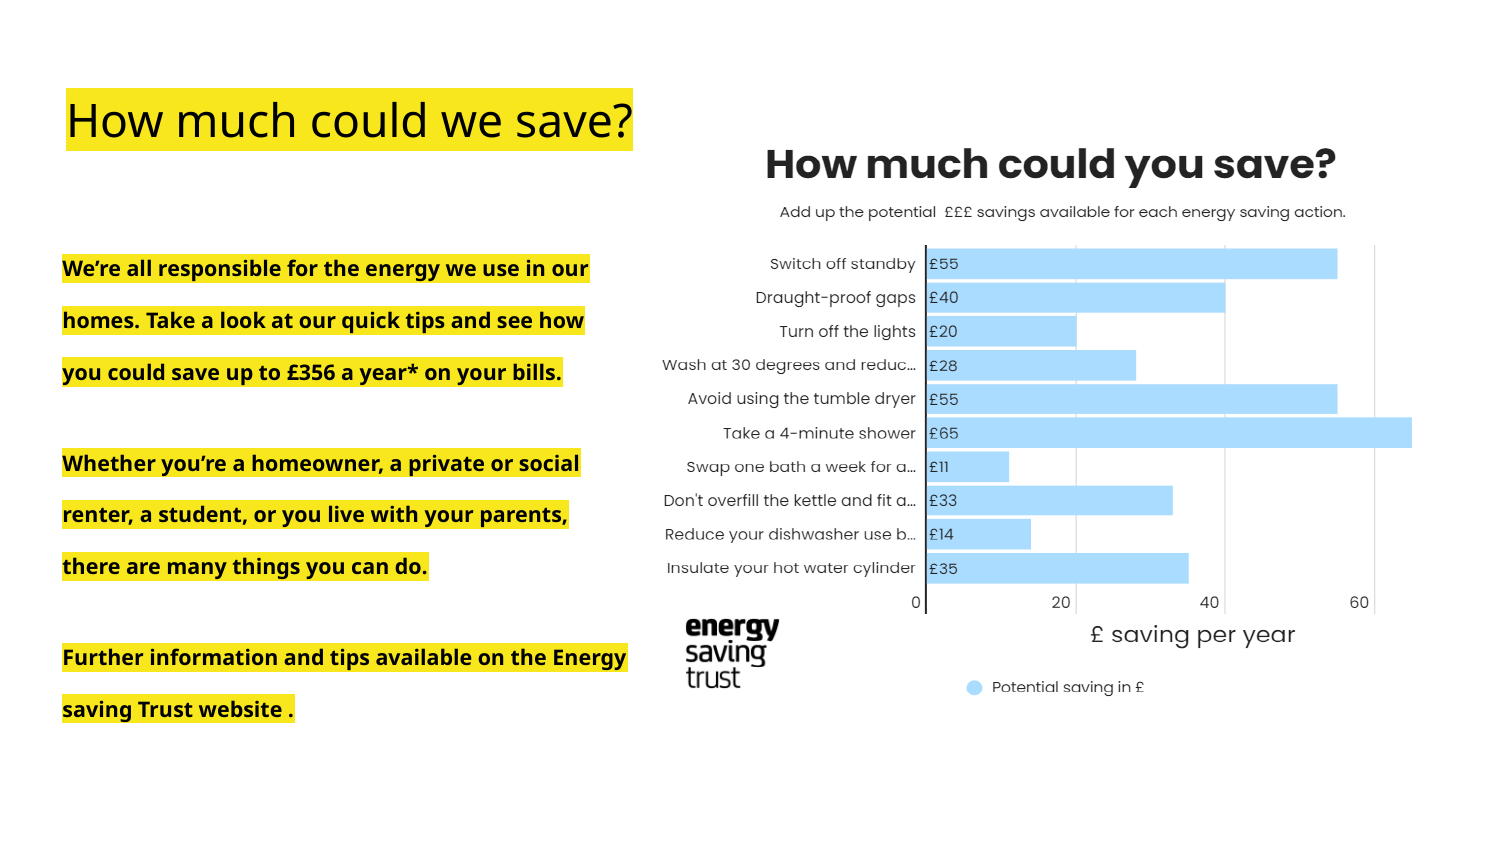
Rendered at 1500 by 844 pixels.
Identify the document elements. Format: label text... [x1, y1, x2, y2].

picture [634, 85, 1477, 743]
title How much could we save? [51, 72, 712, 167]
title We’re all responsible for the energy we use in our homes. Take a look at our quick tips and see how you could save up to £356 a year* on your bills. Whether you’re a homeowner, a private or social renter, a student, or you live with your parents, there are many things you can do. Further information and tips available on the Energy saving Trust website . [47, 216, 629, 742]
